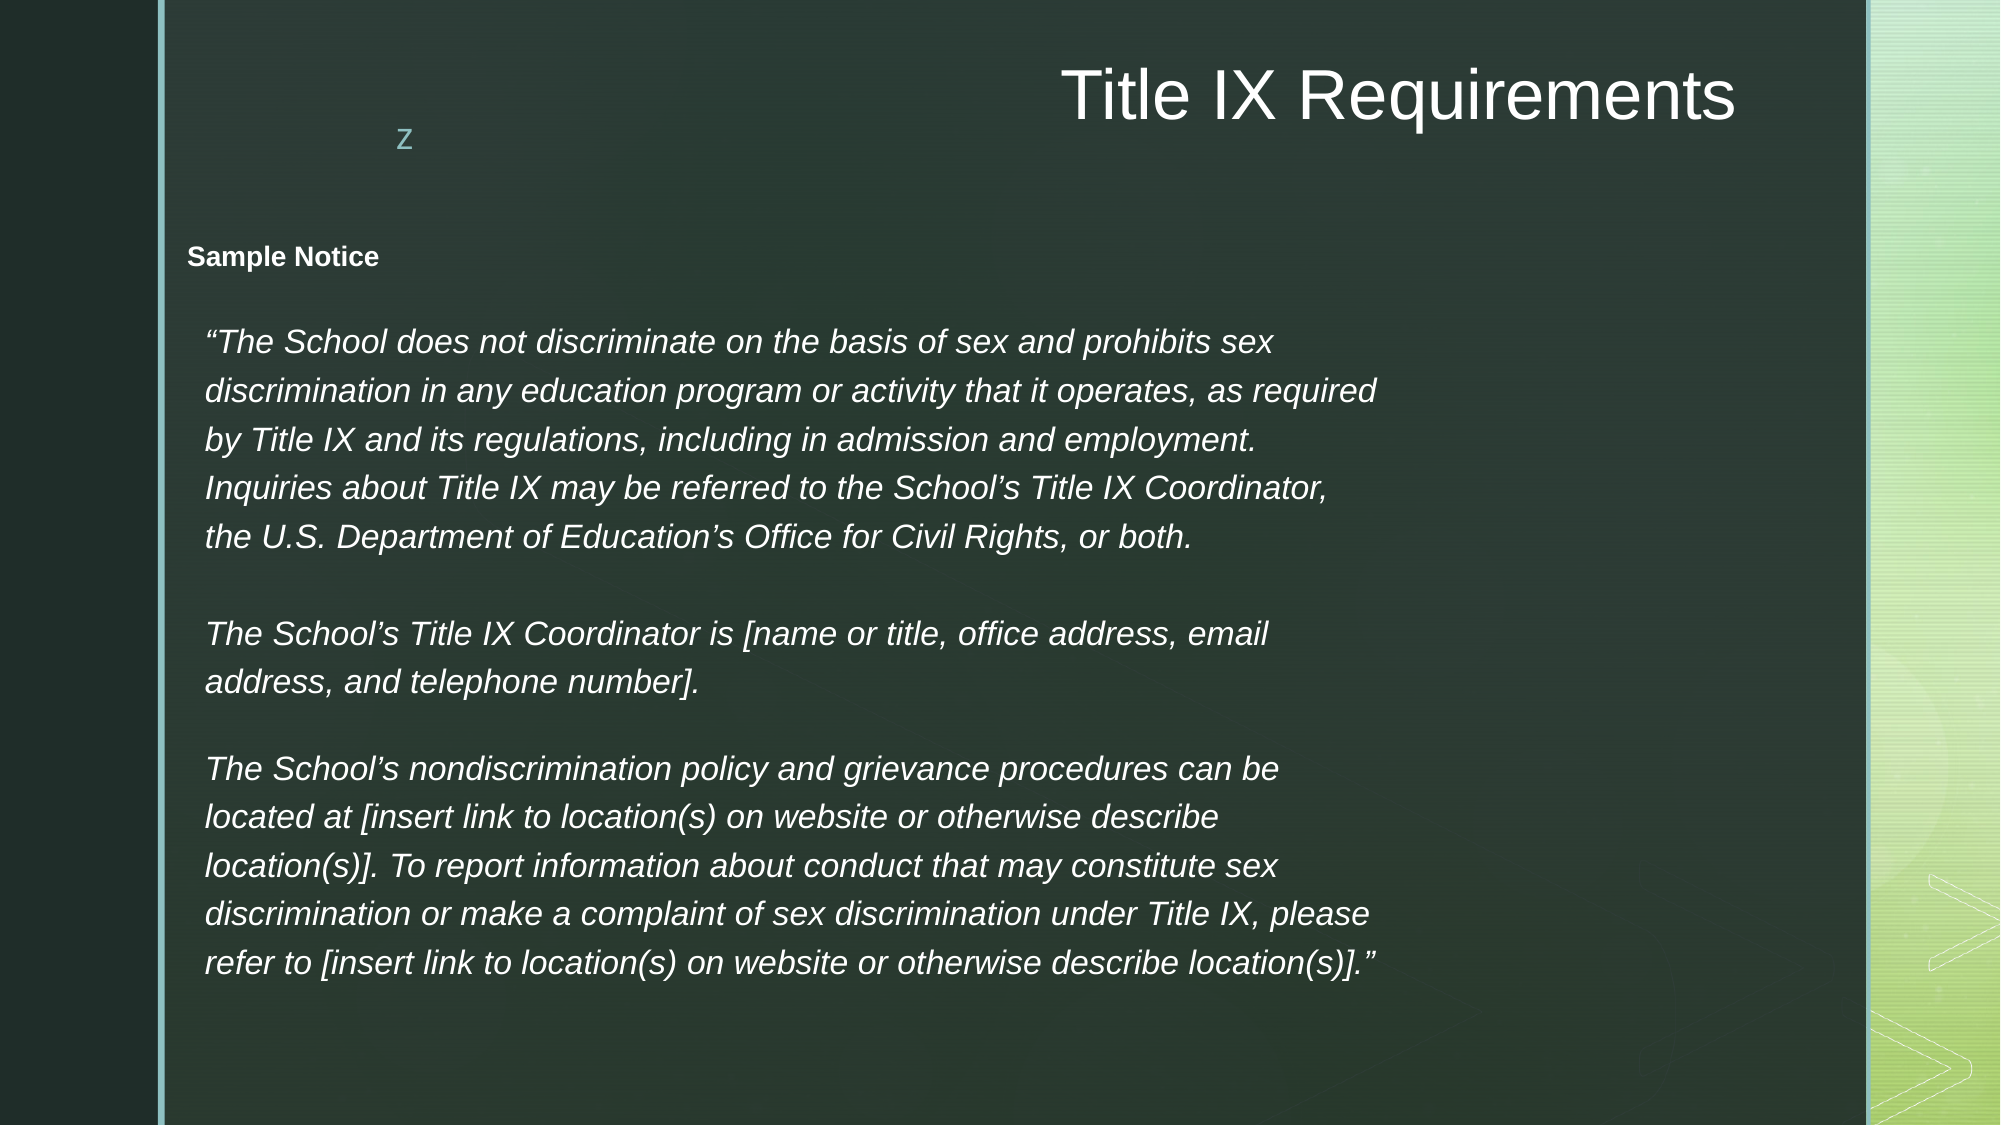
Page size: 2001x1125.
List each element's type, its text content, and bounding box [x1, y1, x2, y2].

picture [1871, 0, 2001, 1125]
title Title IX Requirements [447, 50, 1754, 168]
list Sample Notice “The School does not discriminate on the basis of sex and prohibits sex discrimination in any education program or activity that it operates, as required by Title IX and its regulations, including in admission and employment. Inquiries about Title IX may be referred to the School’s Title IX Coordinator, the U.S. Department of Education’s Office for Civil Rights, or both. The School’s Title IX Coordinator is [name or title, office address, email address, and telephone number]. The School’s nondiscrimination policy and grievance procedures can be located at [insert link to location(s) on website or otherwise describe location(s)]. To report information about conduct that may constitute sex discrimination or make a complaint of sex discrimination under Title IX, please refer to [insert link to location(s) on website or otherwise describe location(s)].” [172, 167, 1395, 1125]
